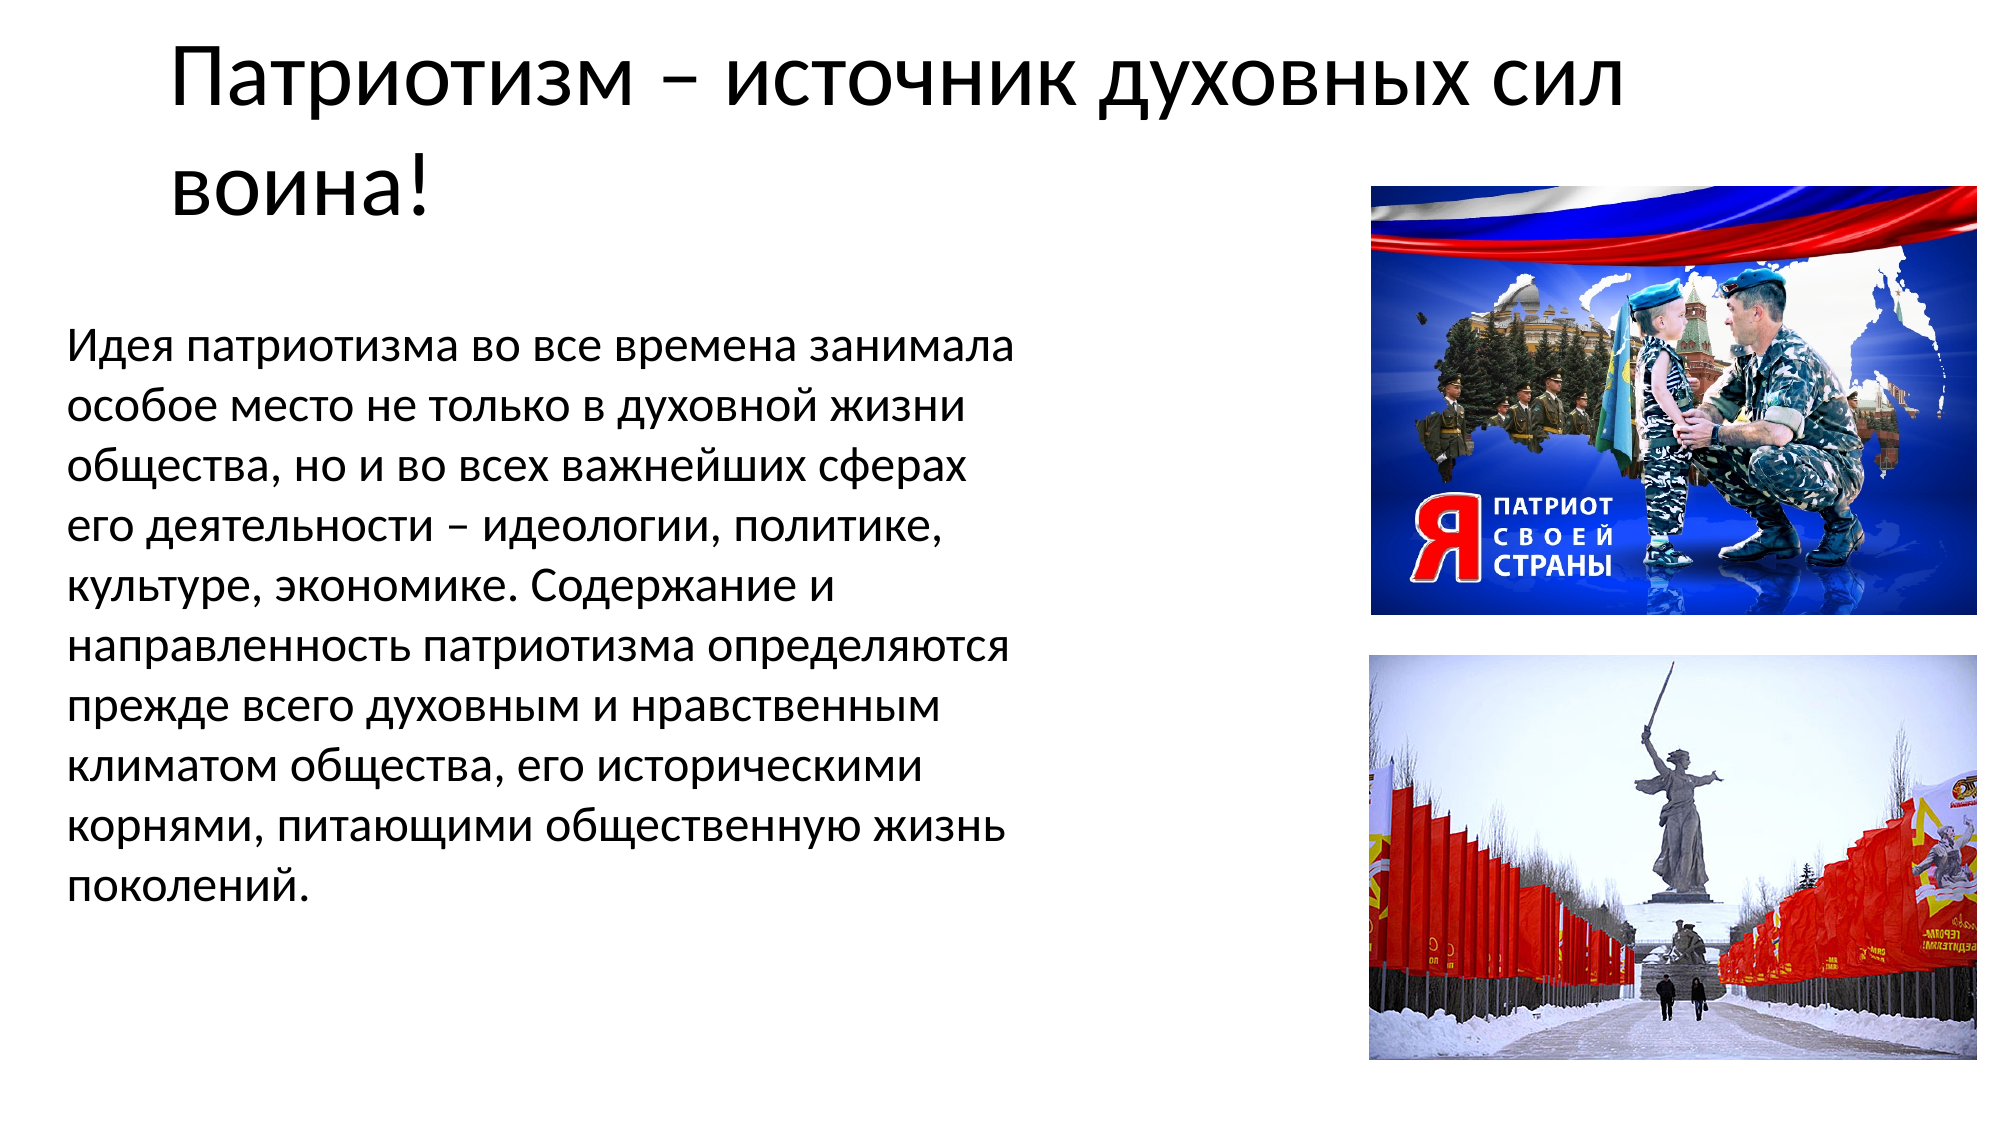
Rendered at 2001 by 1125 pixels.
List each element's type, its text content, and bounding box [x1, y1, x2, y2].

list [1370, 186, 1977, 615]
text_box Патриотизм – источник духовных сил воина! [154, 6, 1880, 241]
picture [1369, 655, 1977, 1060]
text_box Идея патриотизма во все времена занимала особое место не только в духовной жизни общества, но и во всех важнейших сферах его деятельности – идеологии, политике, культуре, экономике. Содержание и направленность патриотизма определяются прежде всего духовным и нравственным климатом общества, его историческими корнями, питающими общественную жизнь поколений. [51, 303, 1052, 919]
